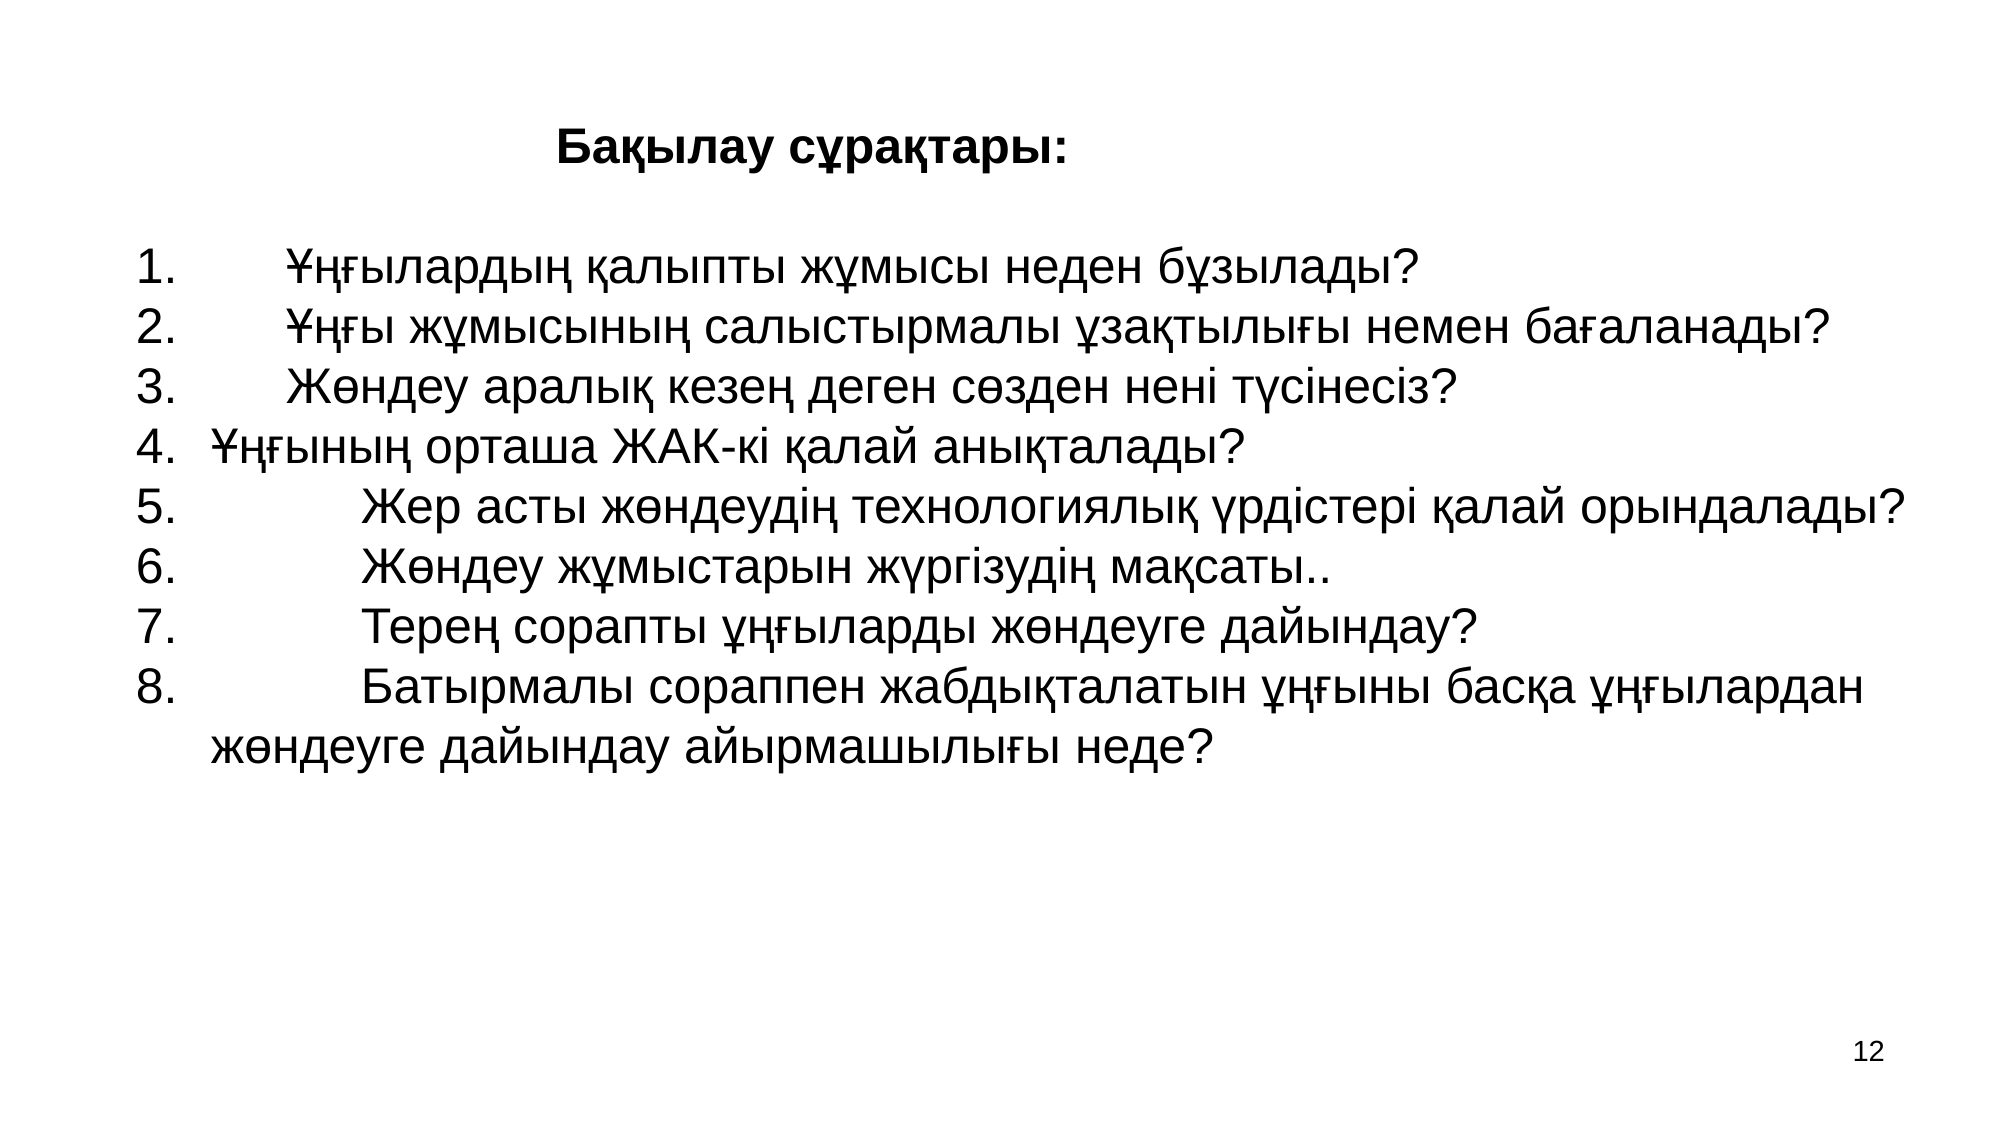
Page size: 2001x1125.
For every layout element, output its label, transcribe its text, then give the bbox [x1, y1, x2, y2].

text_box Бақылау сұрақтары: 1. Ұңғылардың қалыпты жұмысы неден бұзылады? 2. Ұңғы жұмысының салыстырмалы ұзақтылығы немен бағаланады? 3. Жөндеу аралық кезең деген сөзден нені түсінесіз? Ұңғының орташа ЖАК-кі қалай анықталады? Жер асты жөндеудің технологиялық үрдістері қалай орындалады? Жөндеу жұмыстарын жүргізудің мақсаты.. Терең сорапты ұңғыларды жөндеуге дайындау? Батырмалы сораппен жабдықталатын ұңғыны басқа ұңғылардан жөндеуге дайындау айырмашылығы неде? [121, 105, 1979, 1125]
